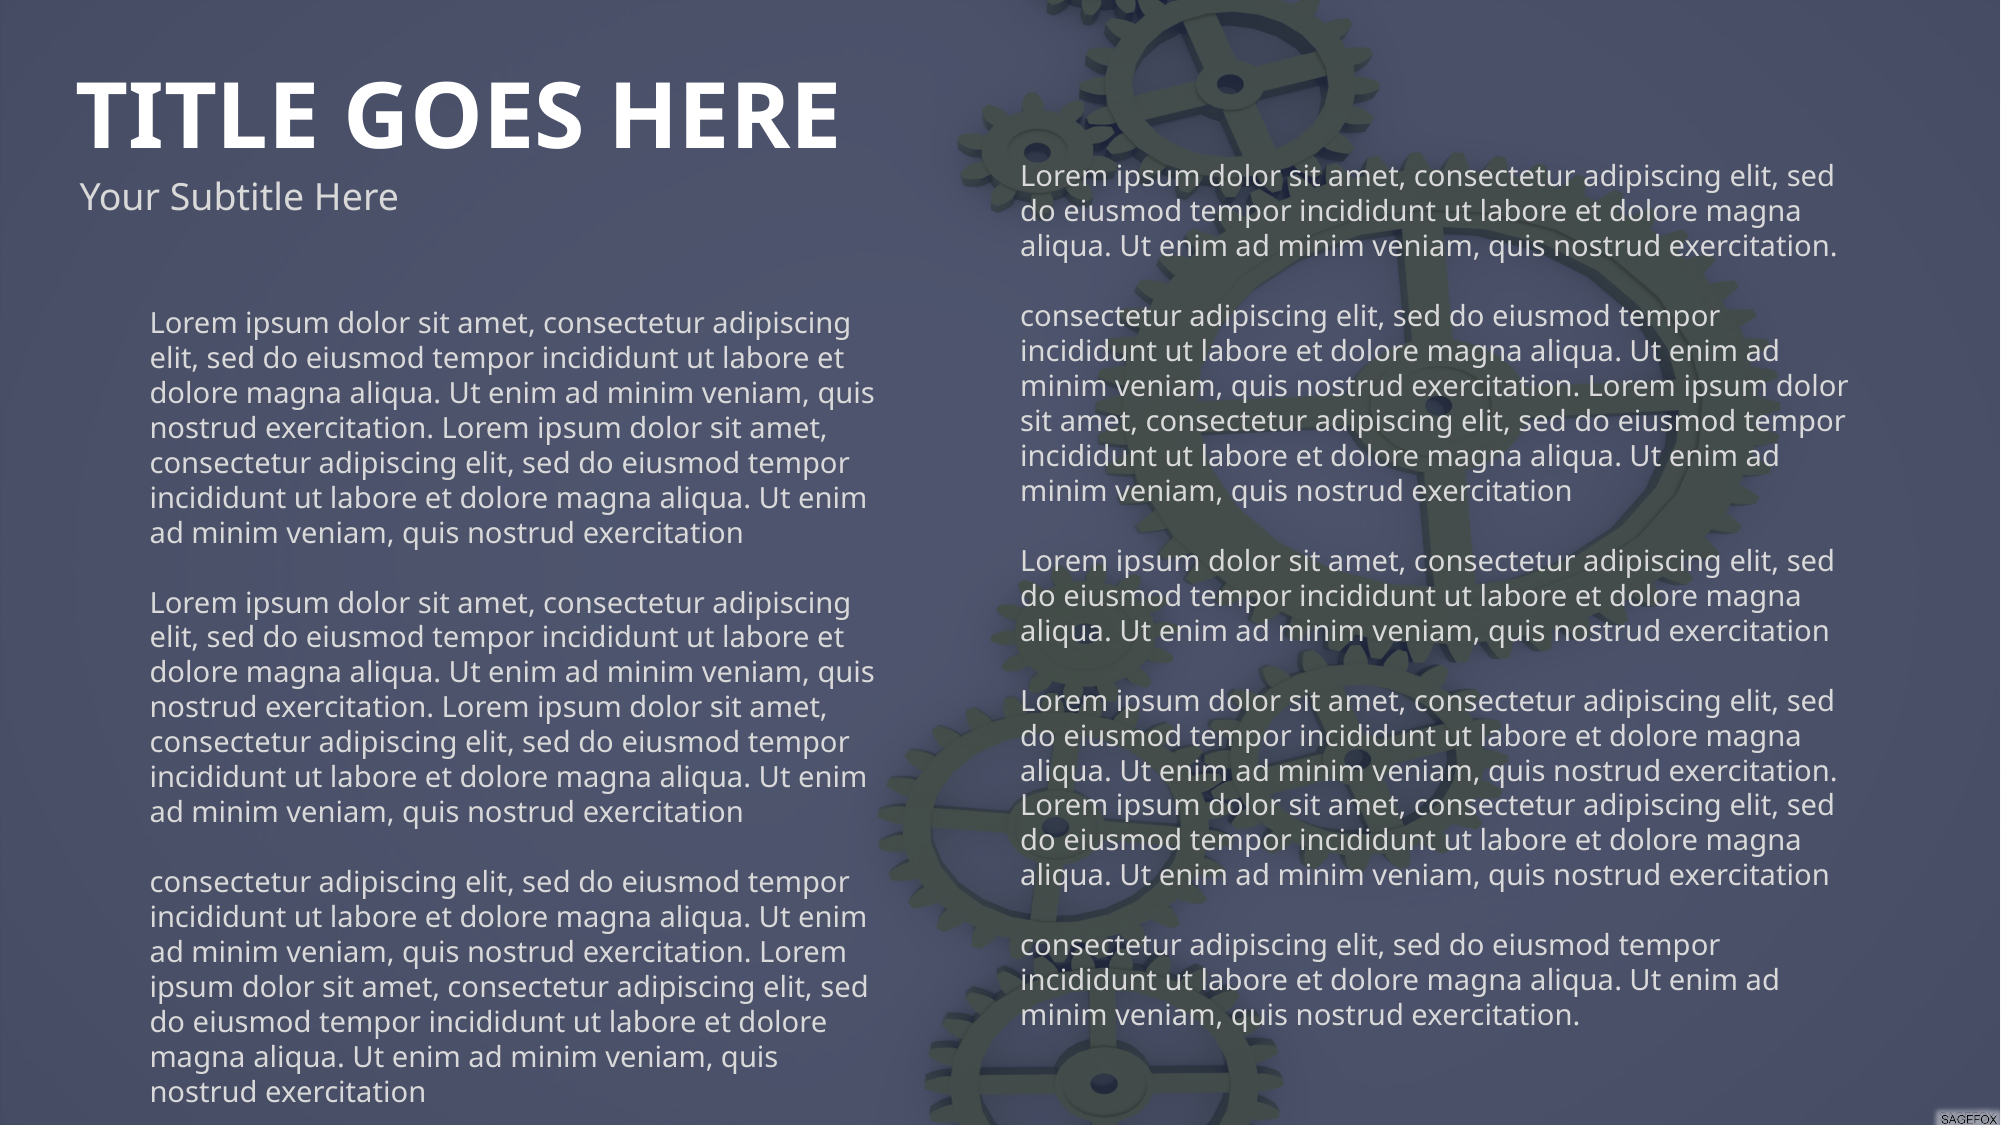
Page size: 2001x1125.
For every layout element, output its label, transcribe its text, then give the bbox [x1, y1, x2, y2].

picture [1938, 1114, 1999, 1125]
text_box Lorem ipsum dolor sit amet, consectetur adipiscing elit, sed do eiusmod tempor incididunt ut labore et dolore magna aliqua. Ut enim ad minim veniam, quis nostrud exercitation. consectetur adipiscing elit, sed do eiusmod tempor incididunt ut labore et dolore magna aliqua. Ut enim ad minim veniam, quis nostrud exercitation. Lorem ipsum dolor sit amet, consectetur adipiscing elit, sed do eiusmod tempor incididunt ut labore et dolore magna aliqua. Ut enim ad minim veniam, quis nostrud exercitation Lorem ipsum dolor sit amet, consectetur adipiscing elit, sed do eiusmod tempor incididunt ut labore et dolore magna aliqua. Ut enim ad minim veniam, quis nostrud exercitation Lorem ipsum dolor sit amet, consectetur adipiscing elit, sed do eiusmod tempor incididunt ut labore et dolore magna aliqua. Ut enim ad minim veniam, quis nostrud exercitation. Lorem ipsum dolor sit amet, consectetur adipiscing elit, sed do eiusmod tempor incididunt ut labore et dolore magna aliqua. Ut enim ad minim veniam, quis nostrud exercitation consectetur adipiscing elit, sed do eiusmod tempor incididunt ut labore et dolore magna aliqua. Ut enim ad minim veniam, quis nostrud exercitation. [1005, 150, 1876, 1039]
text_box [60, 49, 1020, 227]
text_box Lorem ipsum dolor sit amet, consectetur adipiscing elit, sed do eiusmod tempor incididunt ut labore et dolore magna aliqua. Ut enim ad minim veniam, quis nostrud exercitation. Lorem ipsum dolor sit amet, consectetur adipiscing elit, sed do eiusmod tempor incididunt ut labore et dolore magna aliqua. Ut enim ad minim veniam, quis nostrud exercitation Lorem ipsum dolor sit amet, consectetur adipiscing elit, sed do eiusmod tempor incididunt ut labore et dolore magna aliqua. Ut enim ad minim veniam, quis nostrud exercitation. Lorem ipsum dolor sit amet, consectetur adipiscing elit, sed do eiusmod tempor incididunt ut labore et dolore magna aliqua. Ut enim ad minim veniam, quis nostrud exercitation consectetur adipiscing elit, sed do eiusmod tempor incididunt ut labore et dolore magna aliqua. Ut enim ad minim veniam, quis nostrud exercitation. Lorem ipsum dolor sit amet, consectetur adipiscing elit, sed do eiusmod tempor incididunt ut labore et dolore magna aliqua. Ut enim ad minim veniam, quis nostrud exercitation [134, 296, 897, 1125]
